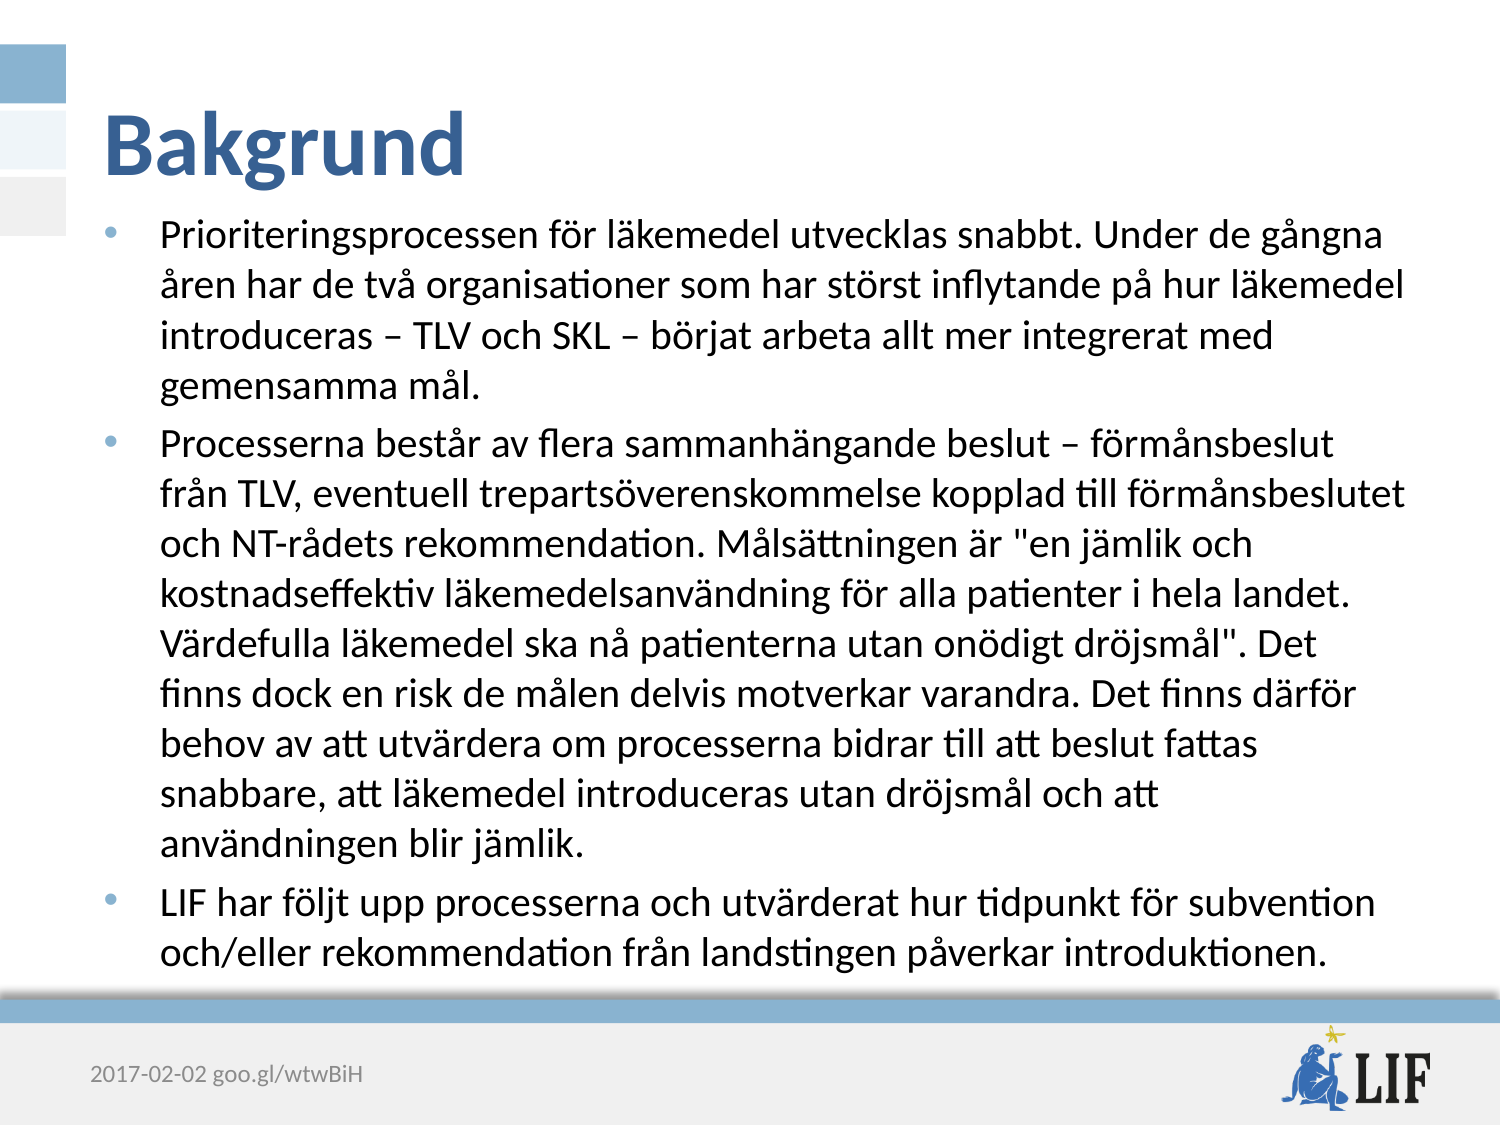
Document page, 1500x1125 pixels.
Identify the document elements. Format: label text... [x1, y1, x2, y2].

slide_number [75, 1042, 425, 1103]
picture [1281, 1025, 1430, 1111]
title Bakgrund [88, 45, 1424, 199]
list Prioriteringsprocessen för läkemedel utvecklas snabbt. Under de gångna åren har de två organisationer som har störst inflytande på hur läkemedel introduceras – TLV och SKL – börjat arbeta allt mer integrerat med gemensamma mål. Processerna består av flera sammanhängande beslut – förmånsbeslut från TLV, eventuell trepartsöverenskommelse kopplad till förmånsbeslutet och NT-rådets rekommendation. Målsättningen är "en jämlik och kostnadseffektiv läkemedelsanvändning för alla patienter i hela landet. Värdefulla läkemedel ska nå patienterna utan onödigt dröjsmål". Det finns dock en risk de målen delvis motverkar varandra. Det finns därför behov av att utvärdera om processerna bidrar till att beslut fattas snabbare, att läkemedel introduceras utan dröjsmål och att användningen blir jämlik. LIF har följt upp processerna och utvärderat hur tidpunkt för subvention och/eller rekommendation från landstingen påverkar introduktionen. [88, 199, 1424, 926]
